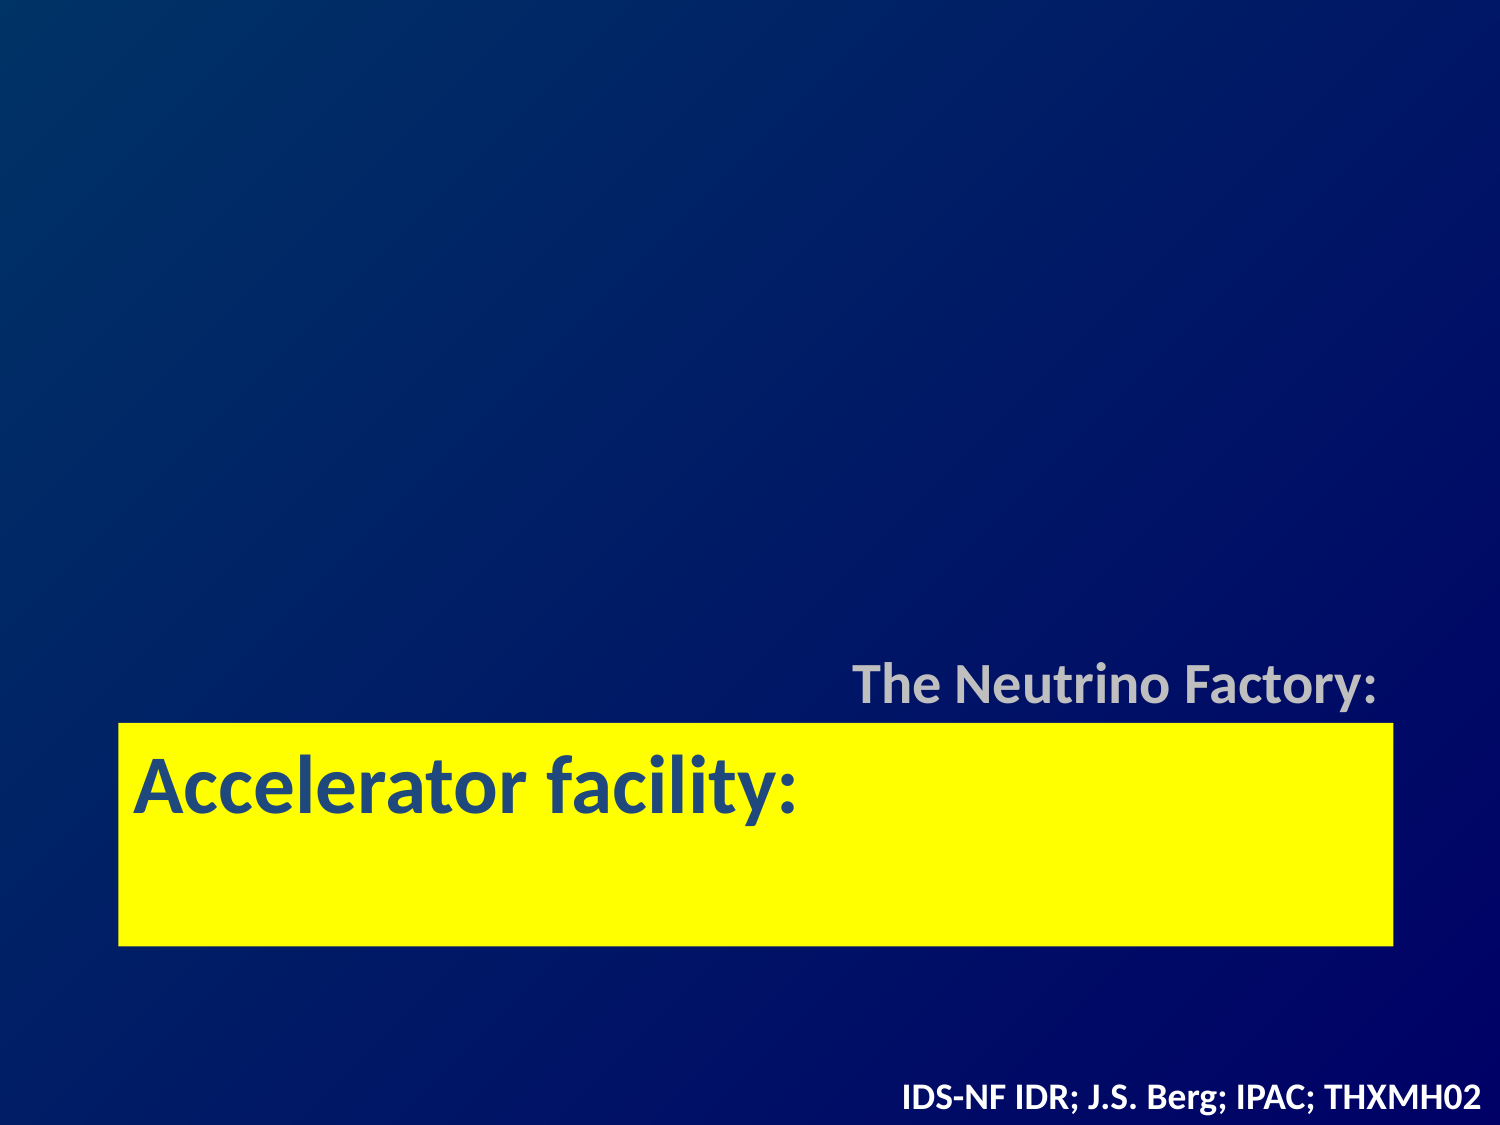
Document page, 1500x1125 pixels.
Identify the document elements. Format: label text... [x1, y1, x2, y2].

text_box IDS-NF IDR; J.S. Berg; IPAC; THXMH02 [886, 1064, 1497, 1125]
list The Neutrino Factory: [118, 476, 1394, 724]
title Accelerator facility: [118, 724, 1394, 947]
